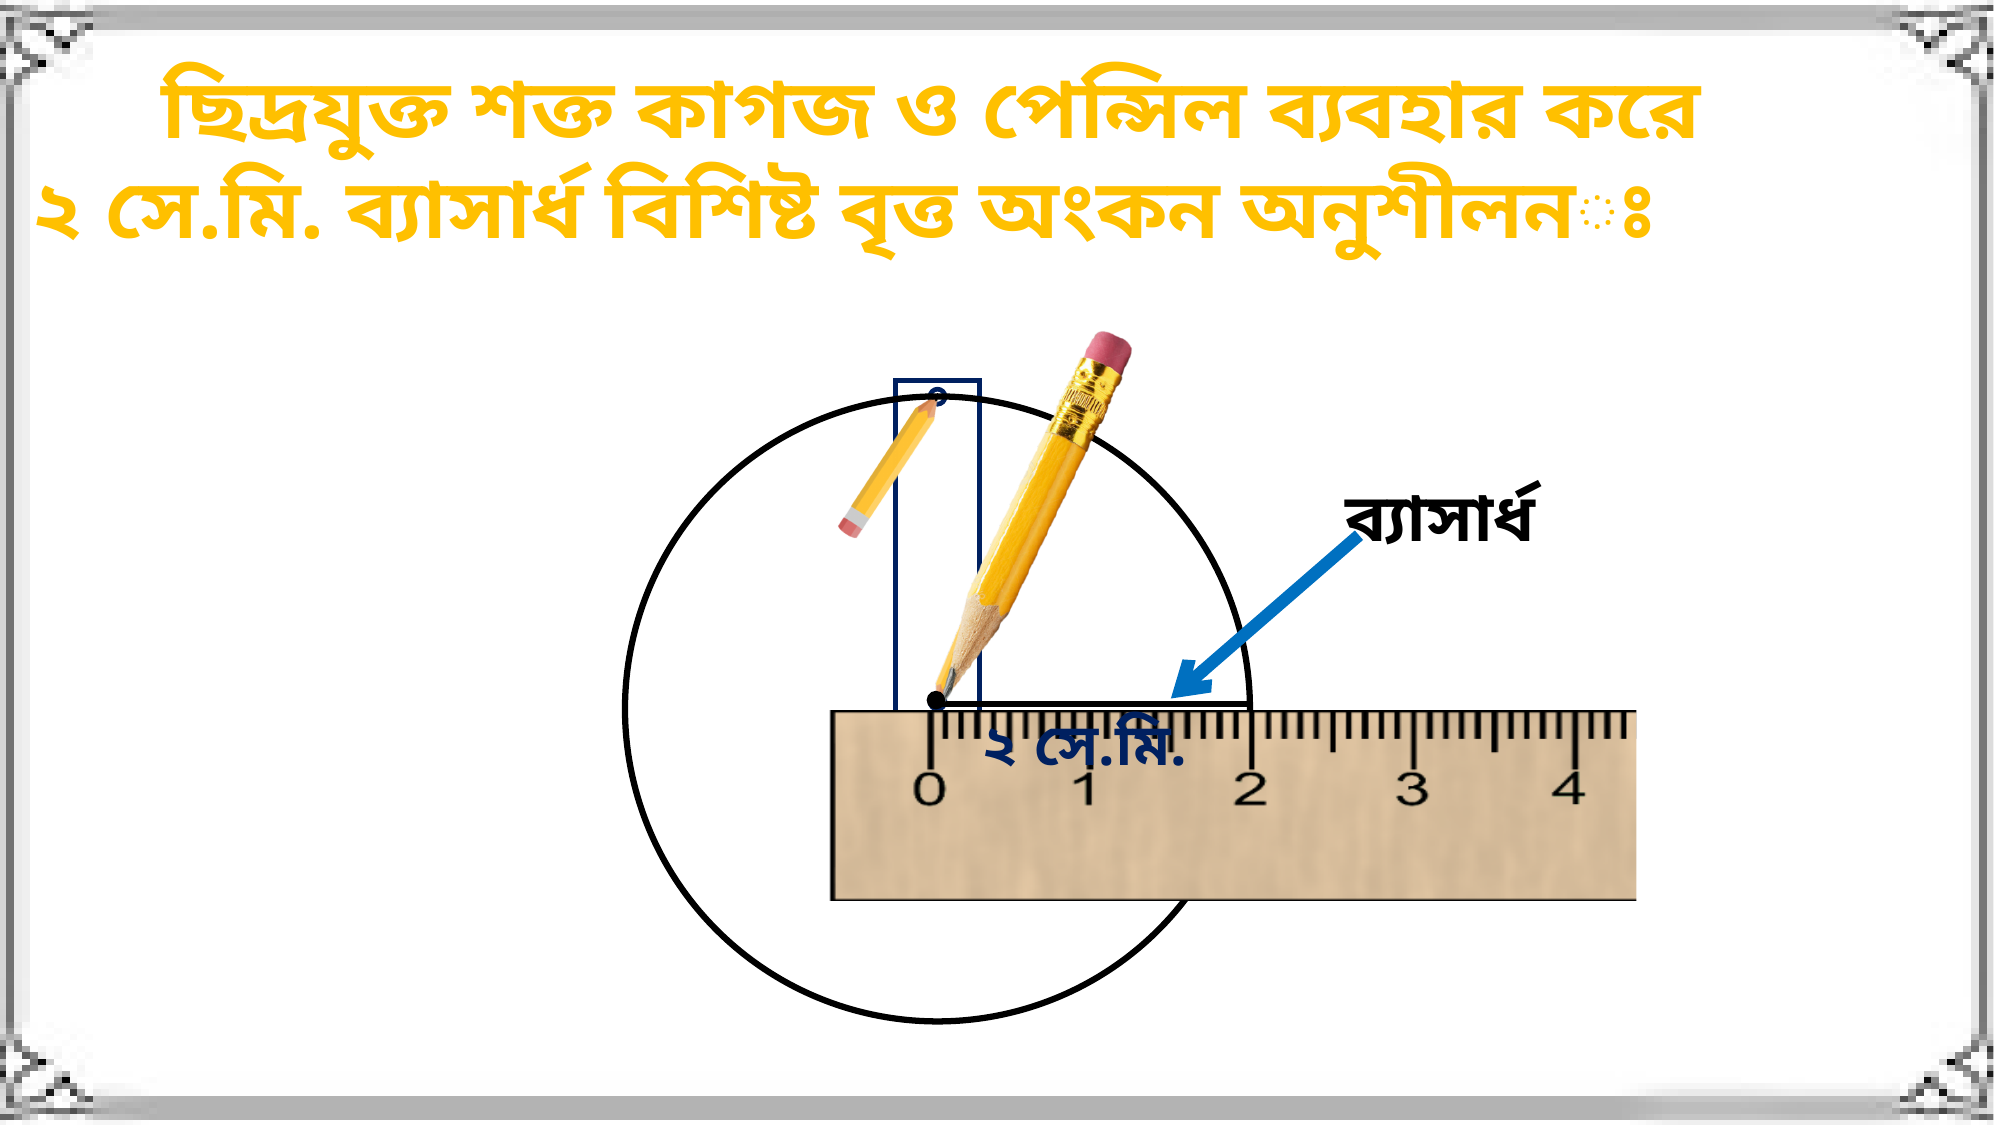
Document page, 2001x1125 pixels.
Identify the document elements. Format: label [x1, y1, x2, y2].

text_box [624, 380, 1250, 1023]
text_box [1170, 535, 1359, 699]
picture [0, 0, 1994, 1125]
